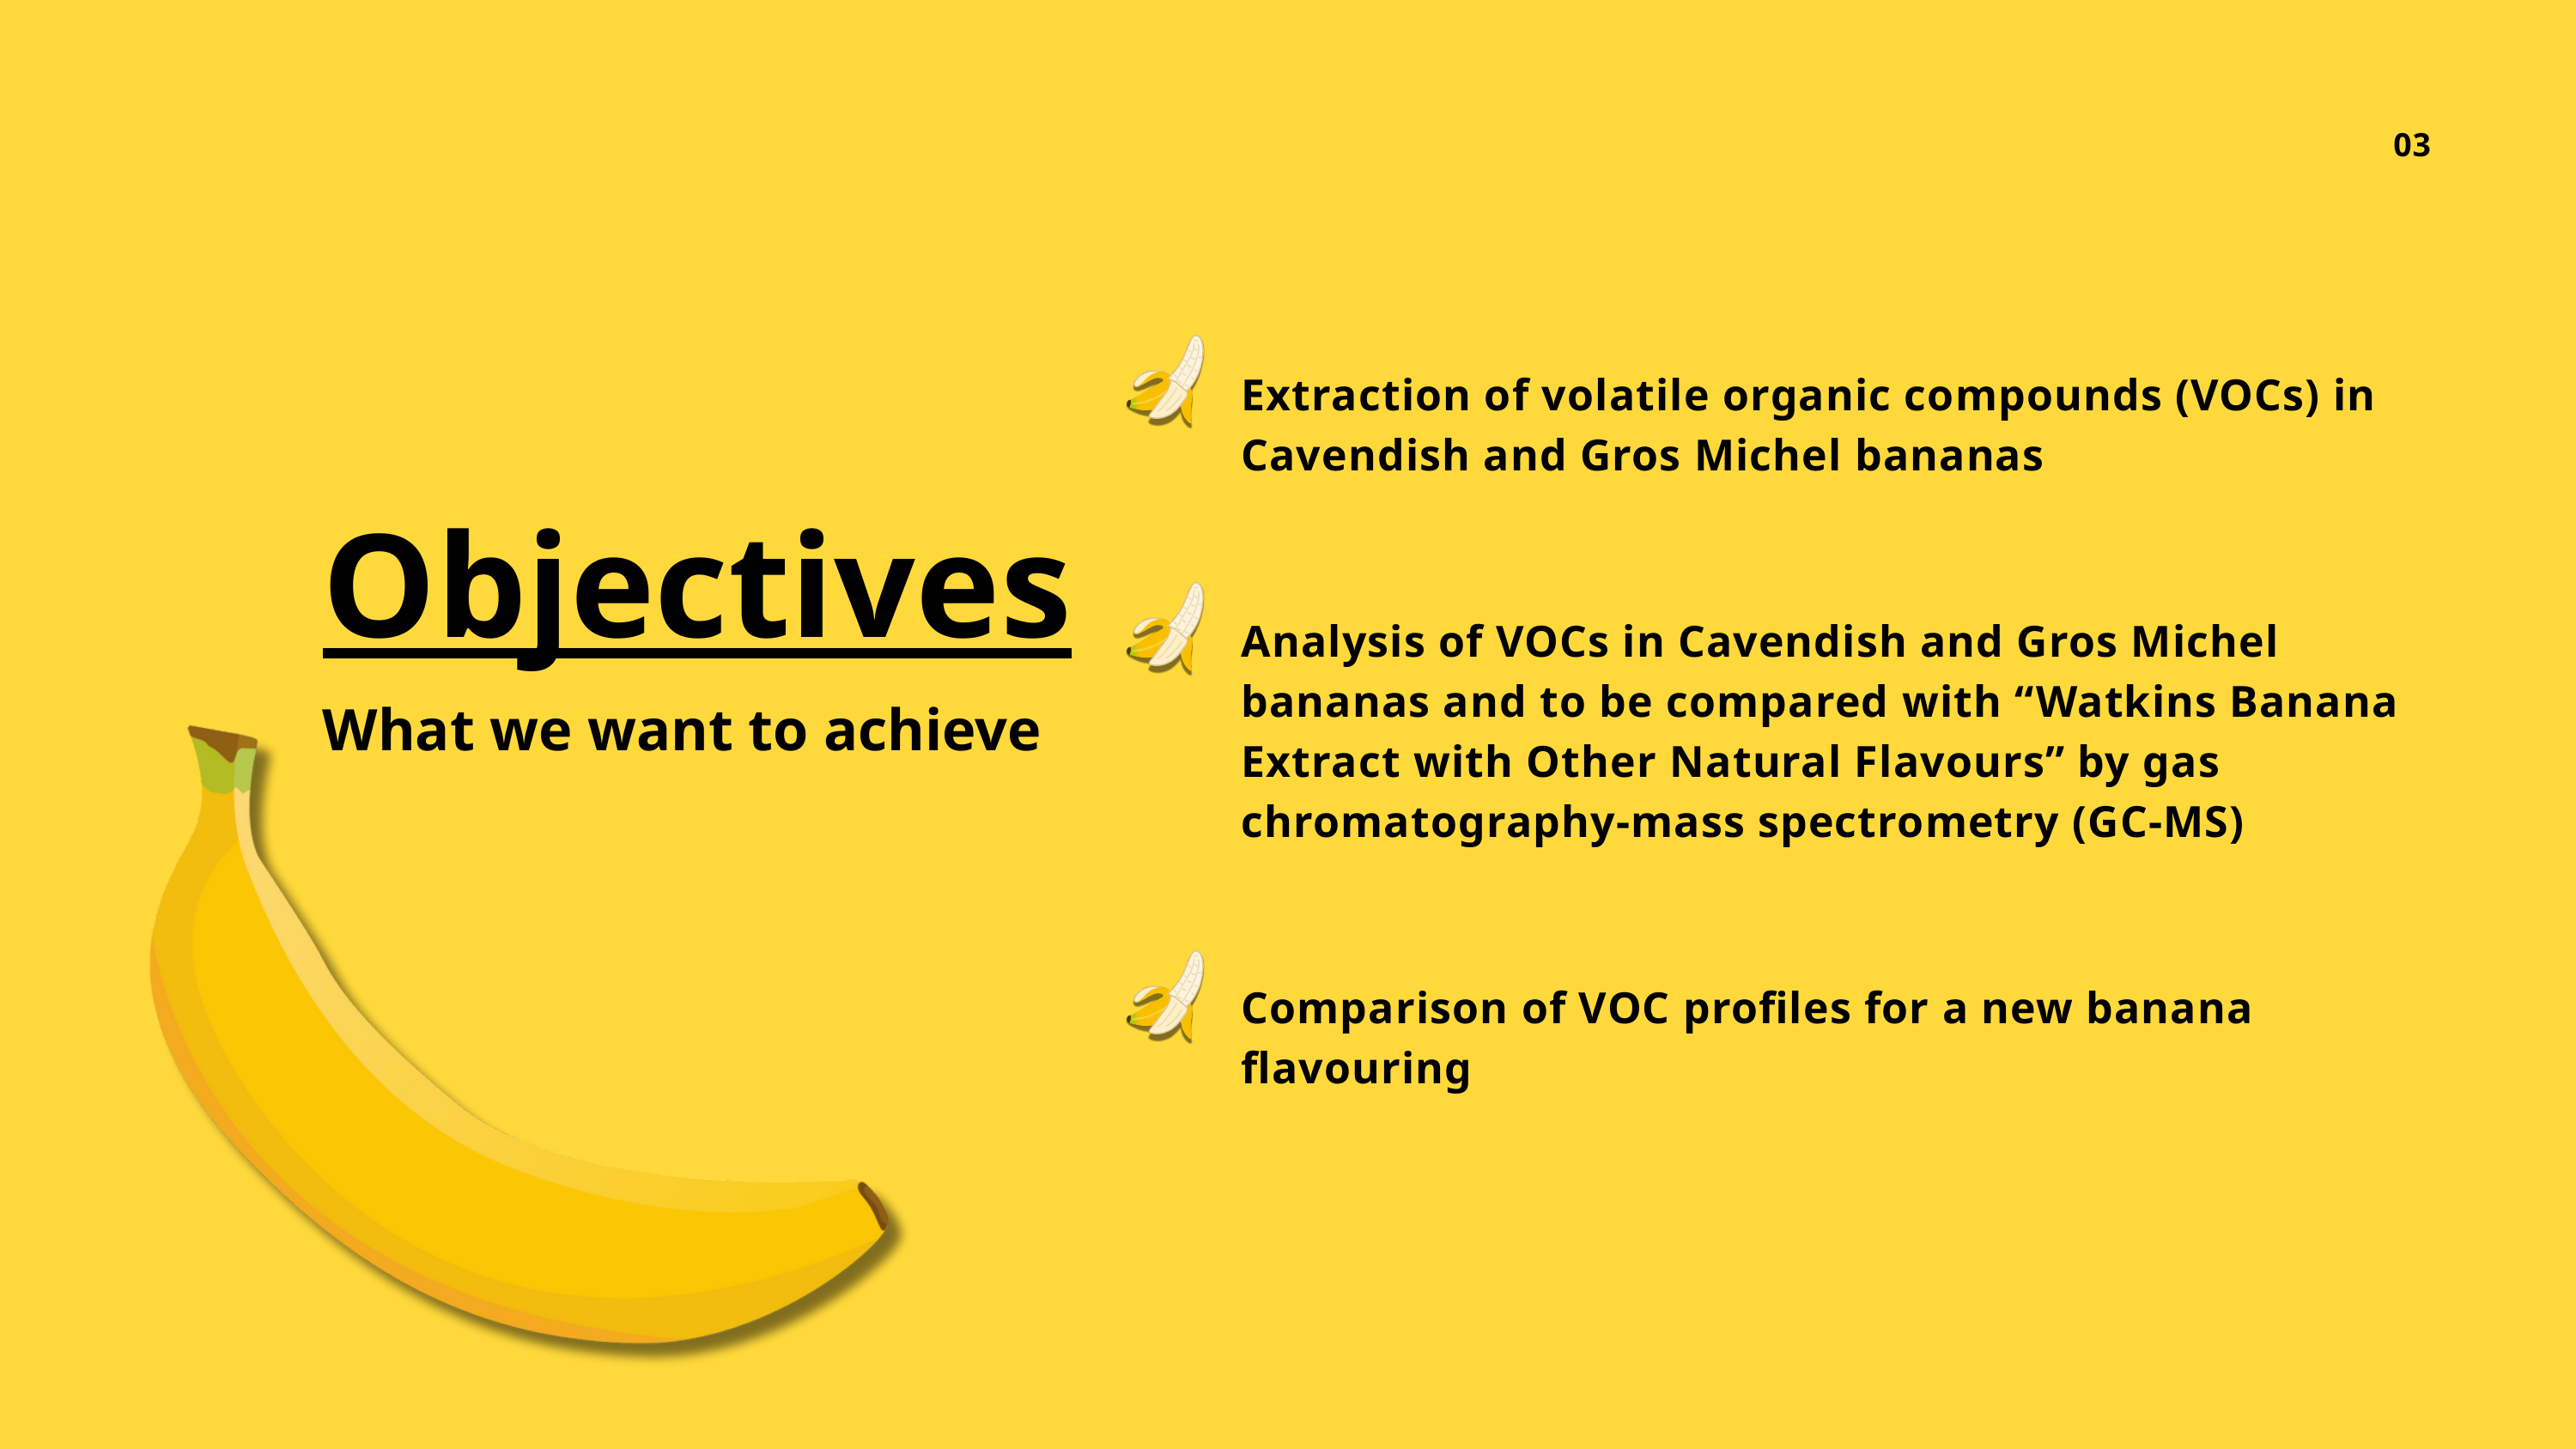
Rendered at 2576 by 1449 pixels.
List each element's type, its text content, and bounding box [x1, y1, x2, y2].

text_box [1121, 581, 2406, 839]
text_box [1121, 949, 2406, 1087]
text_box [1121, 333, 2406, 475]
text_box 03 [2075, 118, 2432, 163]
text_box [144, 724, 920, 1373]
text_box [322, 499, 1097, 763]
